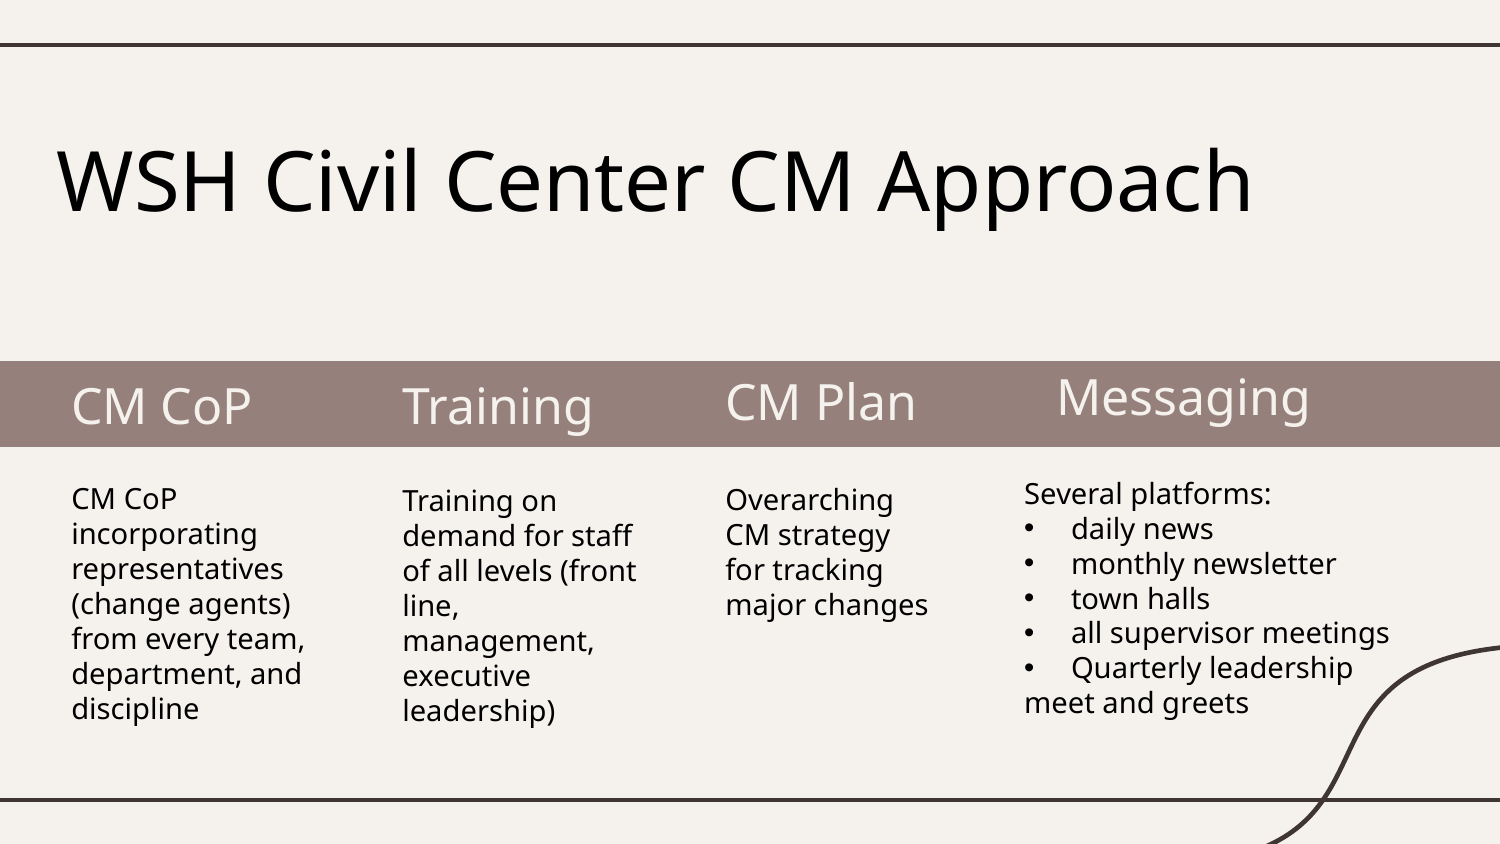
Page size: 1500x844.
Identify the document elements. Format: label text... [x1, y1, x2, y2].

text_box Overarching CM strategy for tracking major changes [710, 466, 945, 615]
subtitle Training [387, 359, 796, 442]
text_box [0, 361, 1500, 447]
subtitle CM CoP incorporating representatives (change agents) from every team, department, and discipline [56, 465, 363, 614]
subtitle CM CoP [56, 359, 387, 442]
text_box Messaging [1041, 350, 1450, 434]
text_box Several platforms: daily news monthly newsletter town halls all supervisor meetings Quarterly leadership meet and greets [1009, 467, 1479, 728]
title WSH Civil Center CM Approach [41, 113, 1311, 208]
subtitle Training on demand for staff of all levels (front line, management, executive leadership) [387, 467, 662, 616]
text_box CM Plan [710, 355, 1119, 438]
